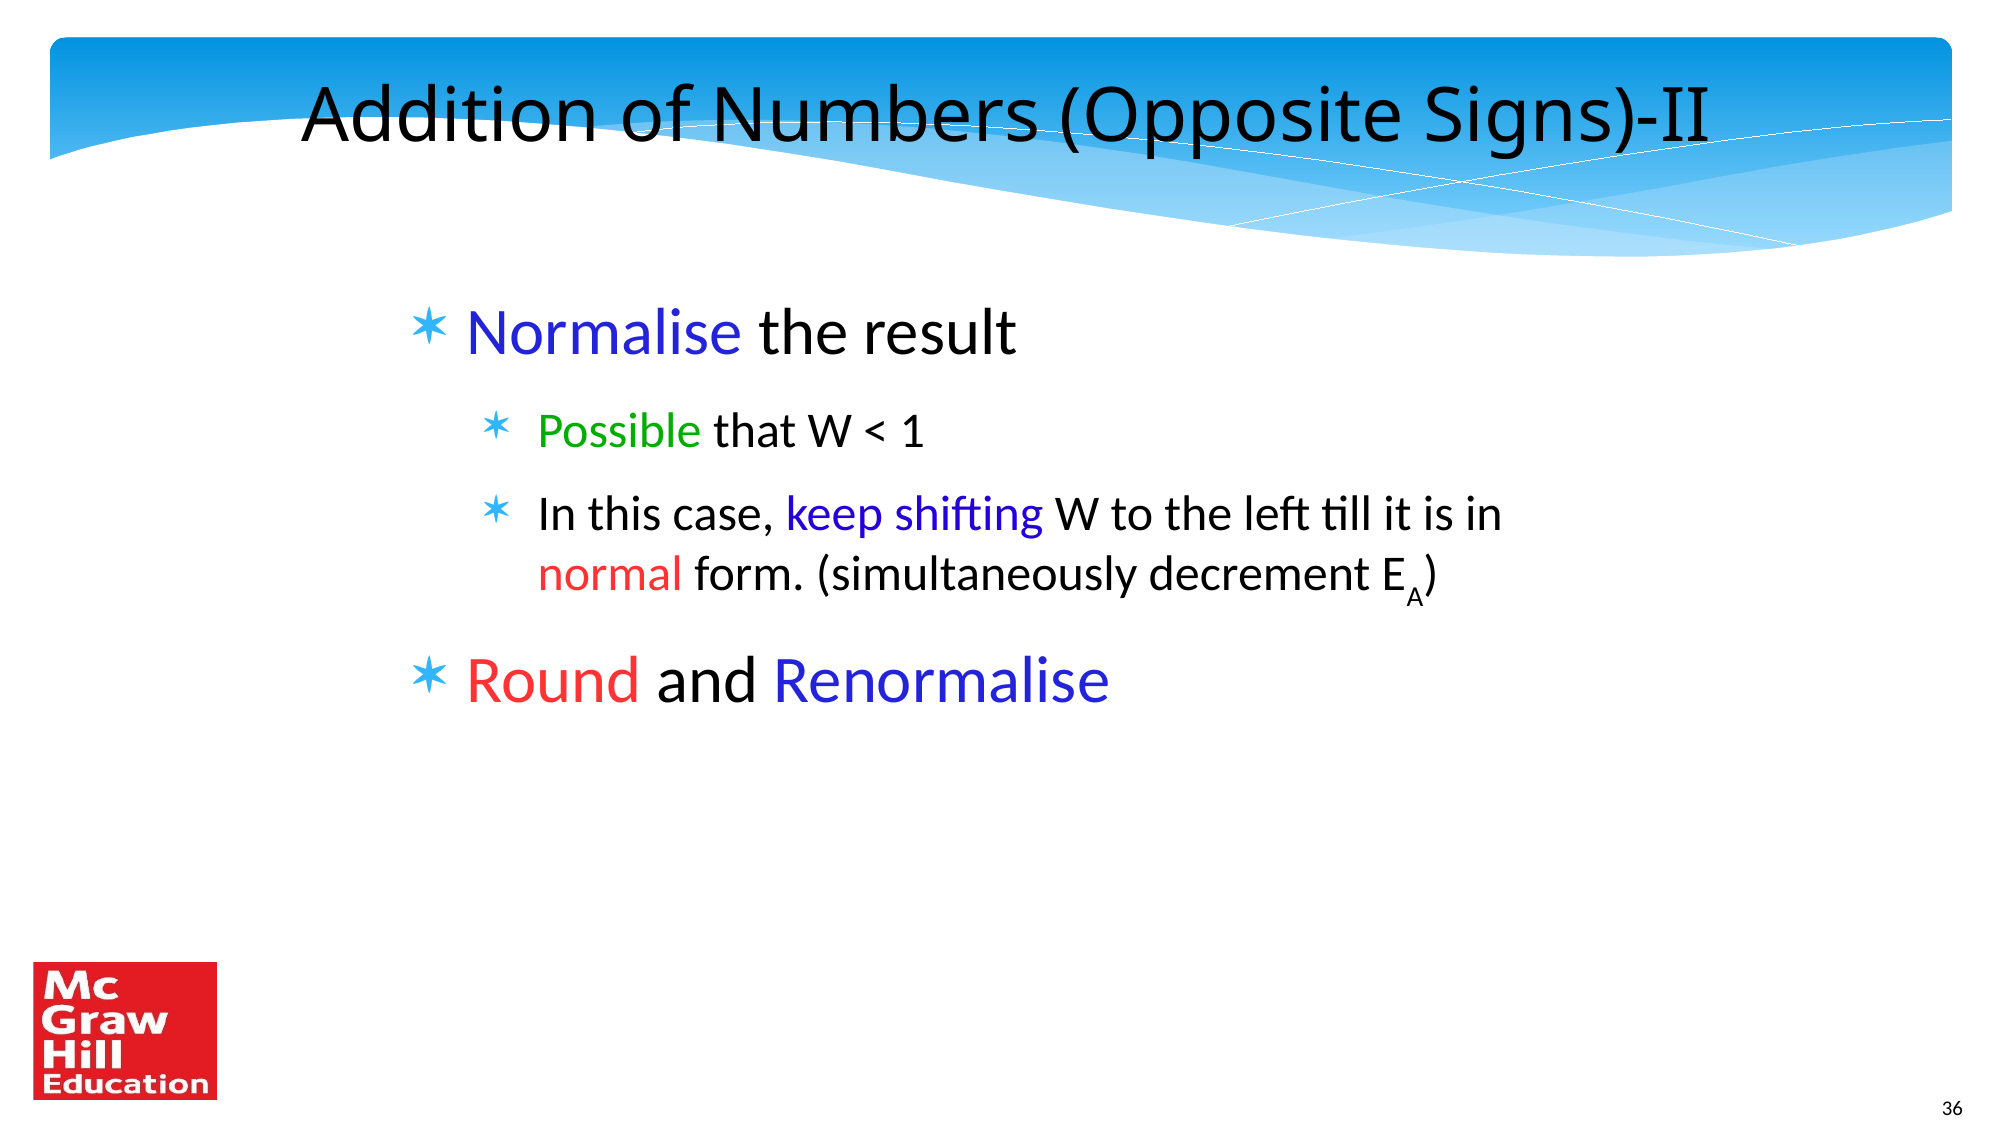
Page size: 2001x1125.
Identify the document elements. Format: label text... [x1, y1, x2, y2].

picture [33, 962, 217, 1100]
list Normalise the result Possible that W < 1 In this case, keep shifting W to the left till it is in normal form. (simultaneously decrement EA) Round and Renormalise [395, 287, 1613, 763]
title Addition of Numbers (Opposite Signs)-II [275, 24, 1738, 197]
